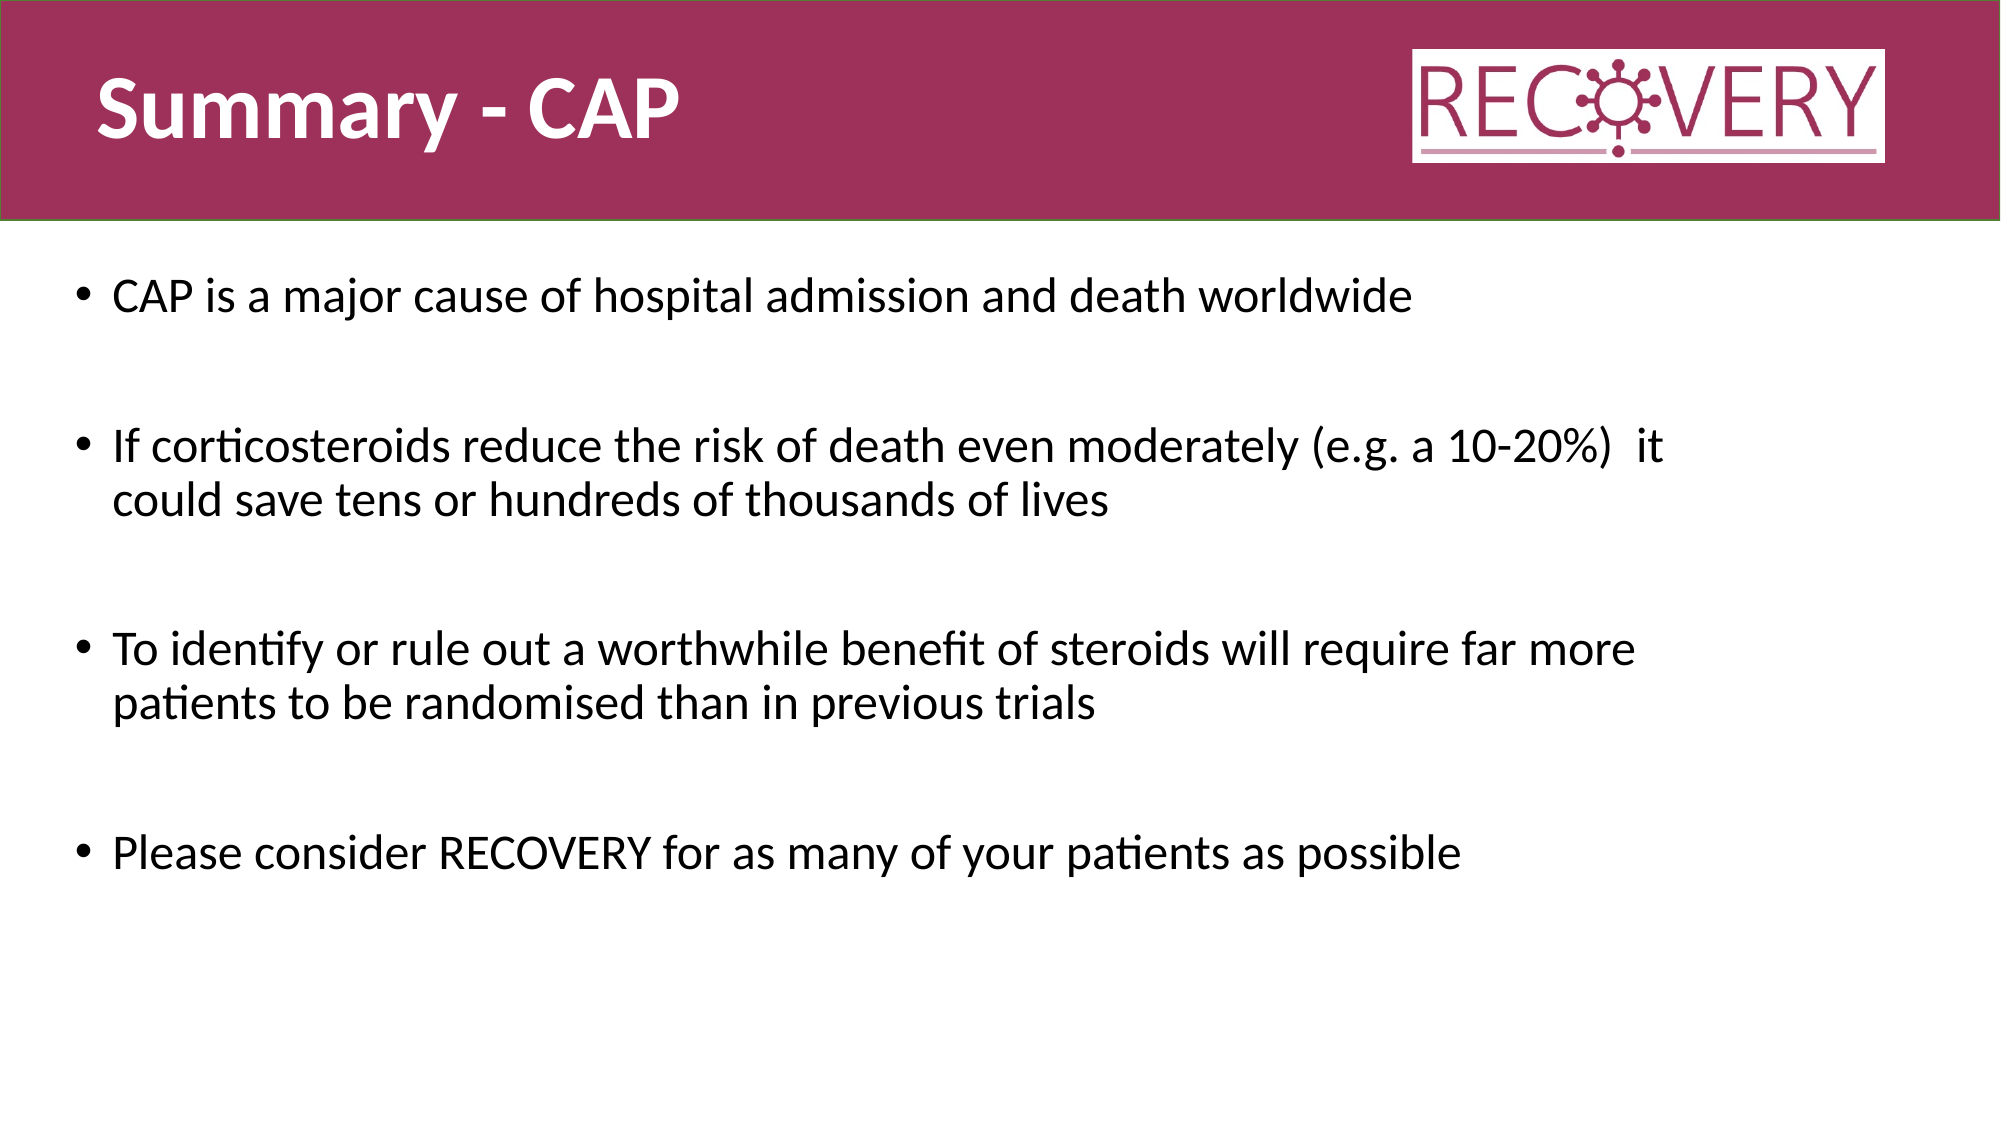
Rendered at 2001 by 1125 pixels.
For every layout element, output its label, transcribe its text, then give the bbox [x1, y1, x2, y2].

list CAP is a major cause of hospital admission and death worldwide If corticosteroids reduce the risk of death even moderately (e.g. a 10-20%) it could save tens or hundreds of thousands of lives To identify or rule out a worthwhile benefit of steroids will require far more patients to be randomised than in previous trials Please consider RECOVERY for as many of your patients as possible [59, 261, 1762, 1014]
picture [1807, 49, 1885, 163]
title Summary - CAP [81, 0, 1807, 218]
